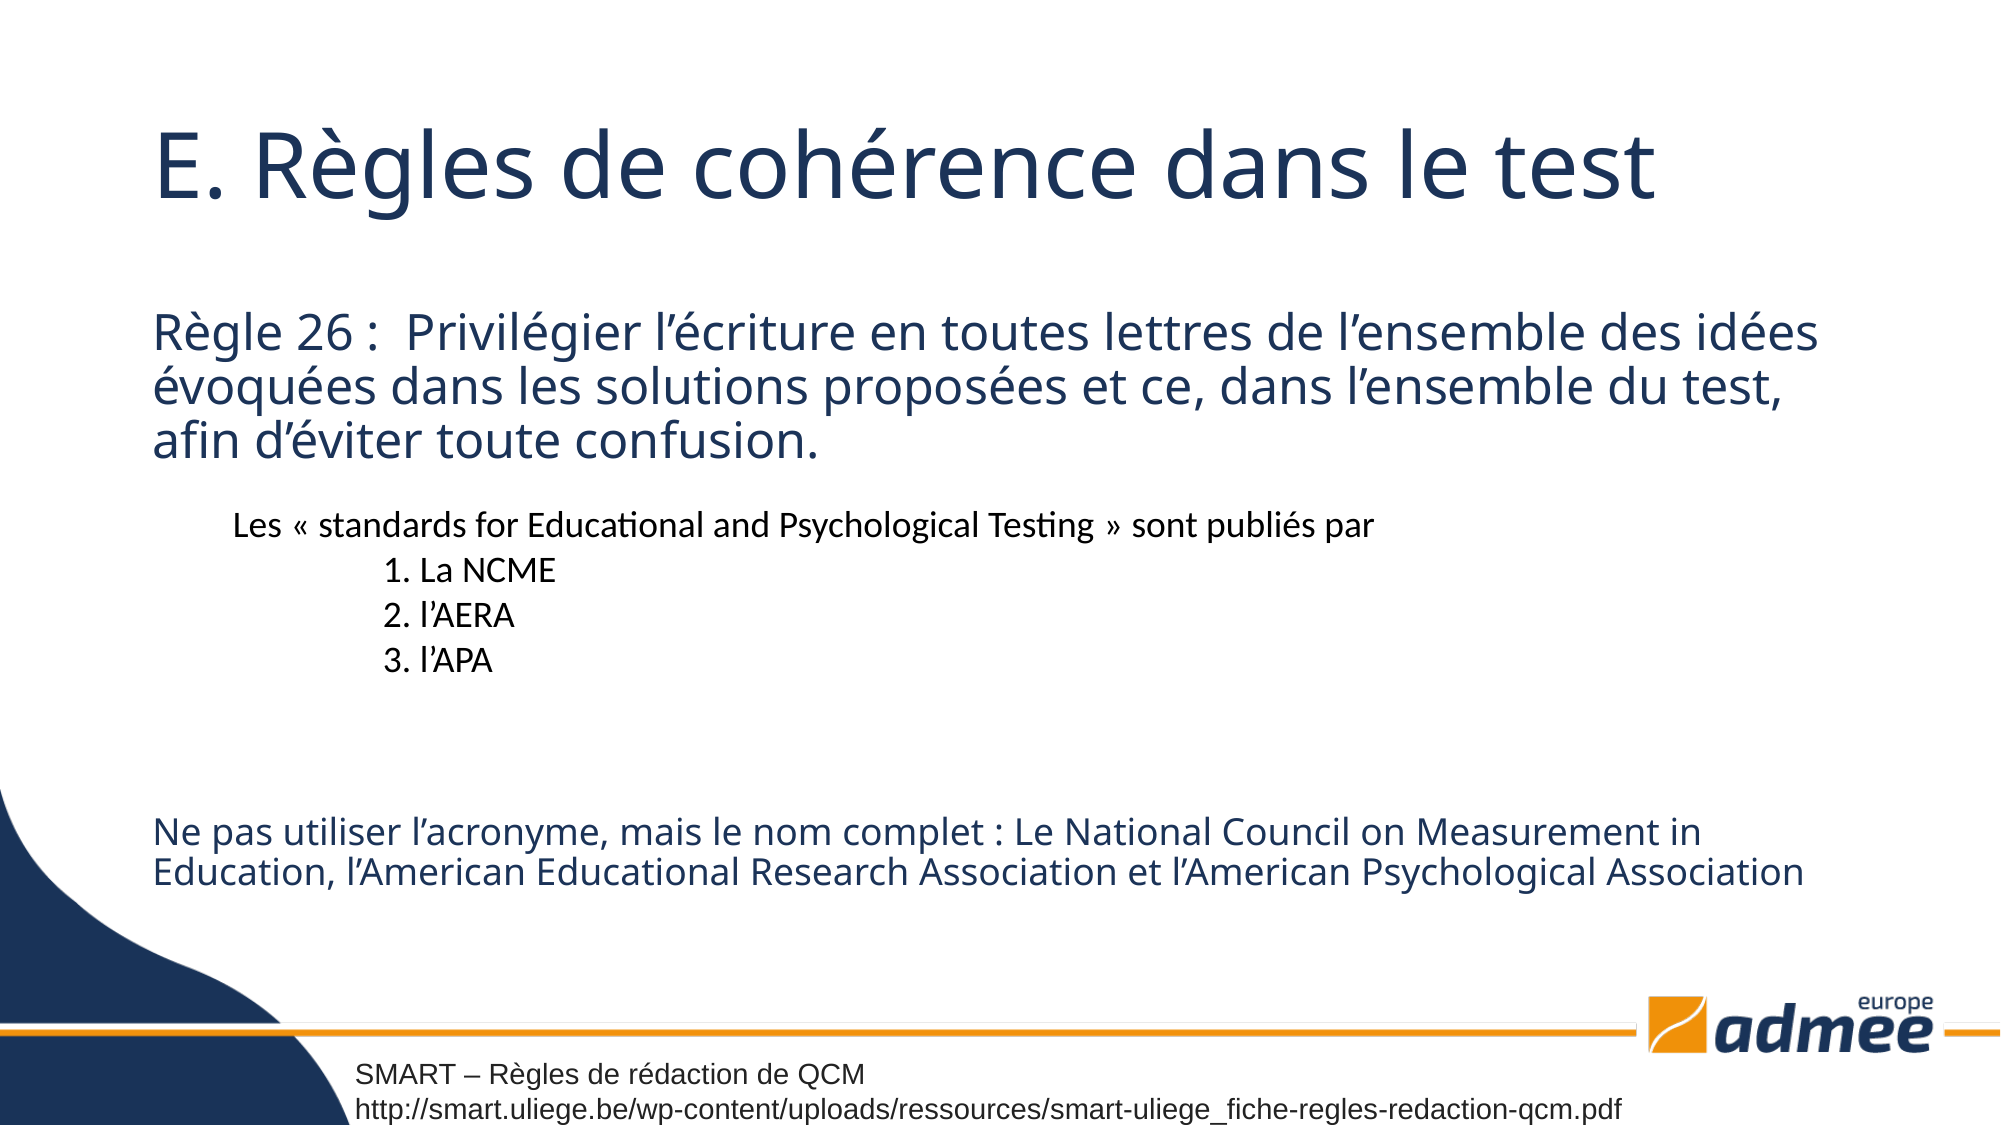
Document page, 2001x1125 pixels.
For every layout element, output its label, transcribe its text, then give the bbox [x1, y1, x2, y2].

list Règle 26 : Privilégier l’écriture en toutes lettres de l’ensemble des idées évoquées dans les solutions proposées et ce, dans l’ensemble du test, afin d’éviter toute confusion. [137, 299, 1863, 478]
text_box Les « standards for Educational and Psychological Testing » sont publiés par 1. La NCME 2. l’AERA 3. l’APA [218, 492, 1604, 688]
title E. Règles de cohérence dans le test [137, 59, 1982, 278]
text_box SMART – Règles de rédaction de QCM http://smart.uliege.be/wp-content/uploads/ressources/smart-uliege_fiche-regles-redaction-qcm.pdf [340, 1048, 1640, 1125]
text_box Ne pas utiliser l’acronyme, mais le nom complet : Le National Council on Measurement in Education, l’American Educational Research Association et l’American Psychological Association [137, 805, 1863, 937]
picture [0, 0, 2001, 1125]
